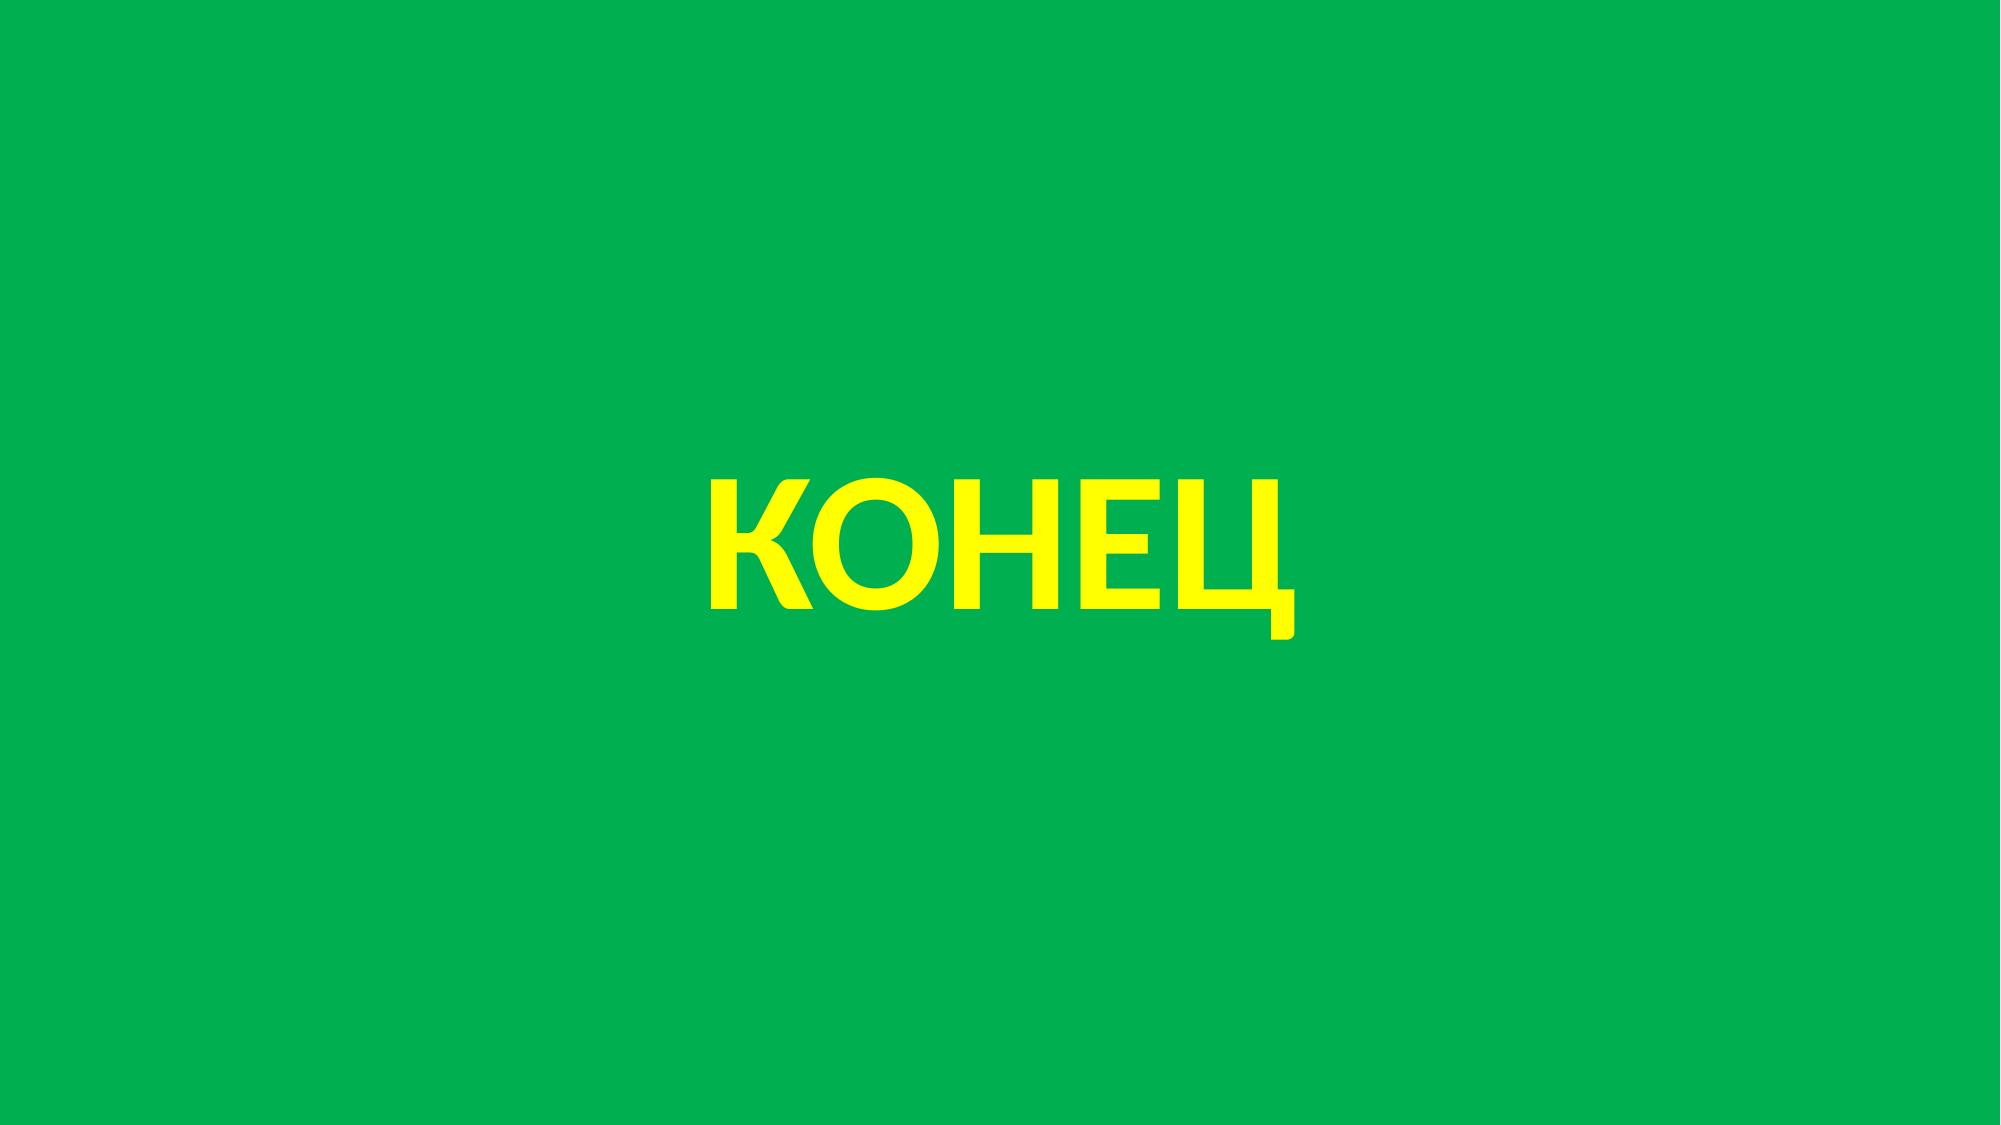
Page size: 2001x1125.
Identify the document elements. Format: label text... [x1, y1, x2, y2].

list КОНЕЦ [137, 299, 1863, 1014]
